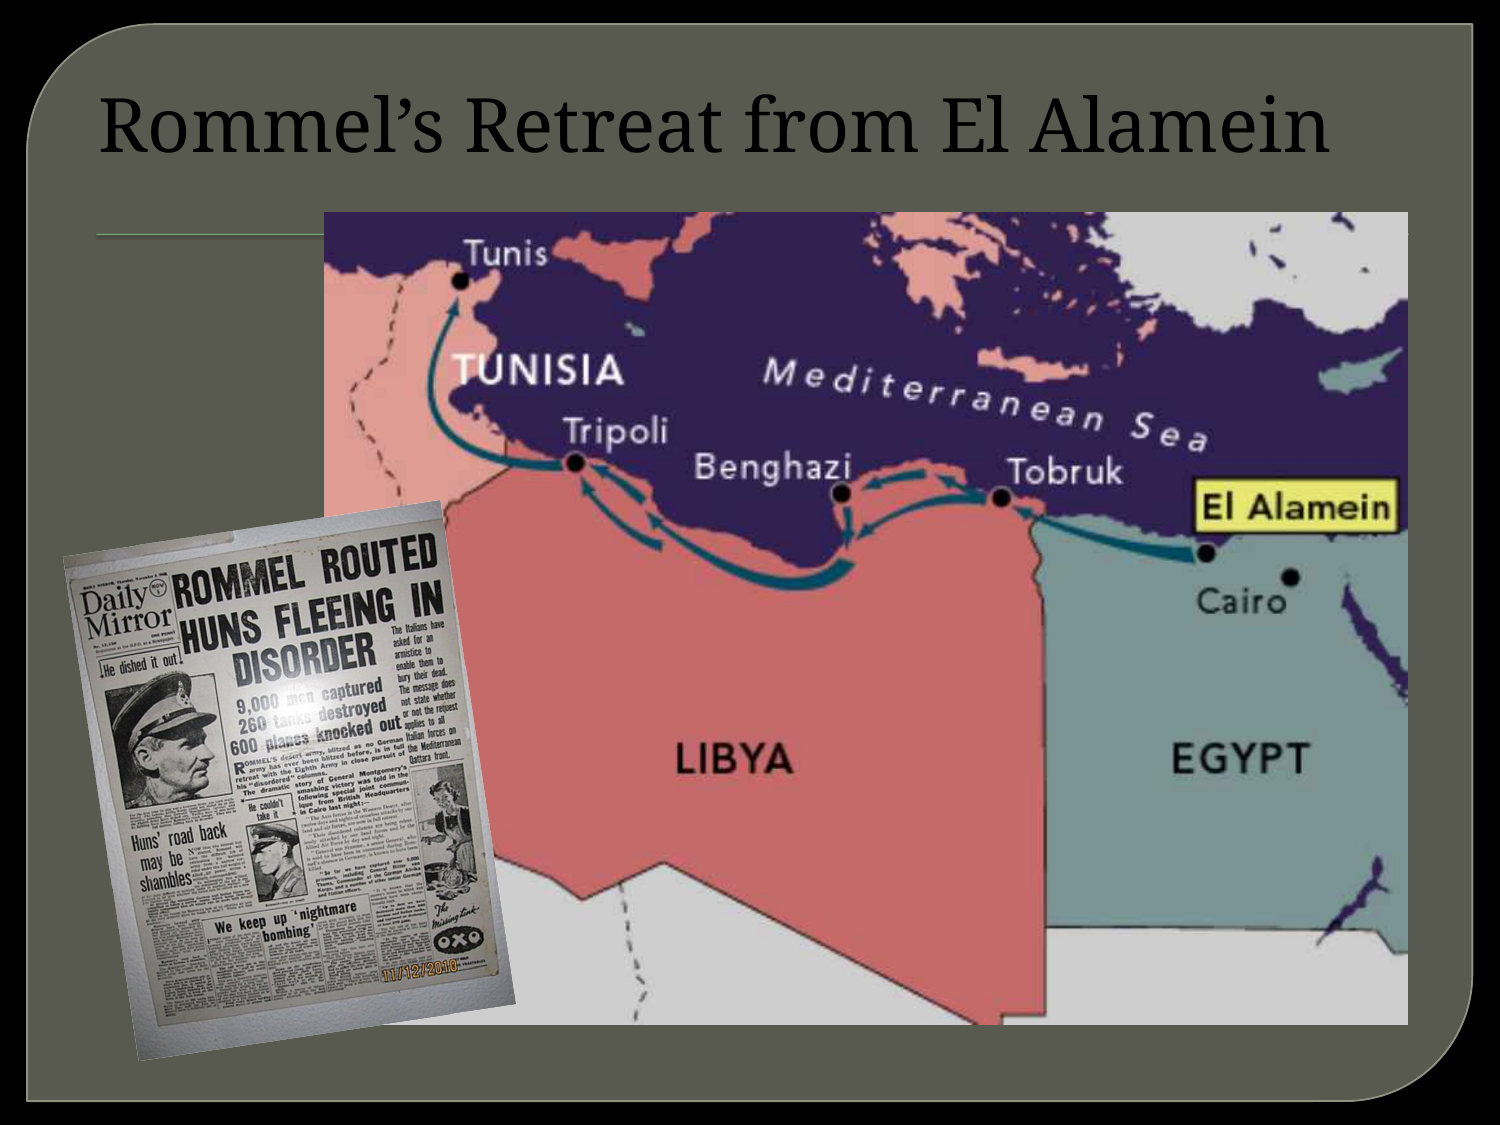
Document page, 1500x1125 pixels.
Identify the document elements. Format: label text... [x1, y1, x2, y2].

picture [63, 212, 1408, 1061]
title Rommel’s Retreat from El Alamein [75, 41, 1425, 175]
